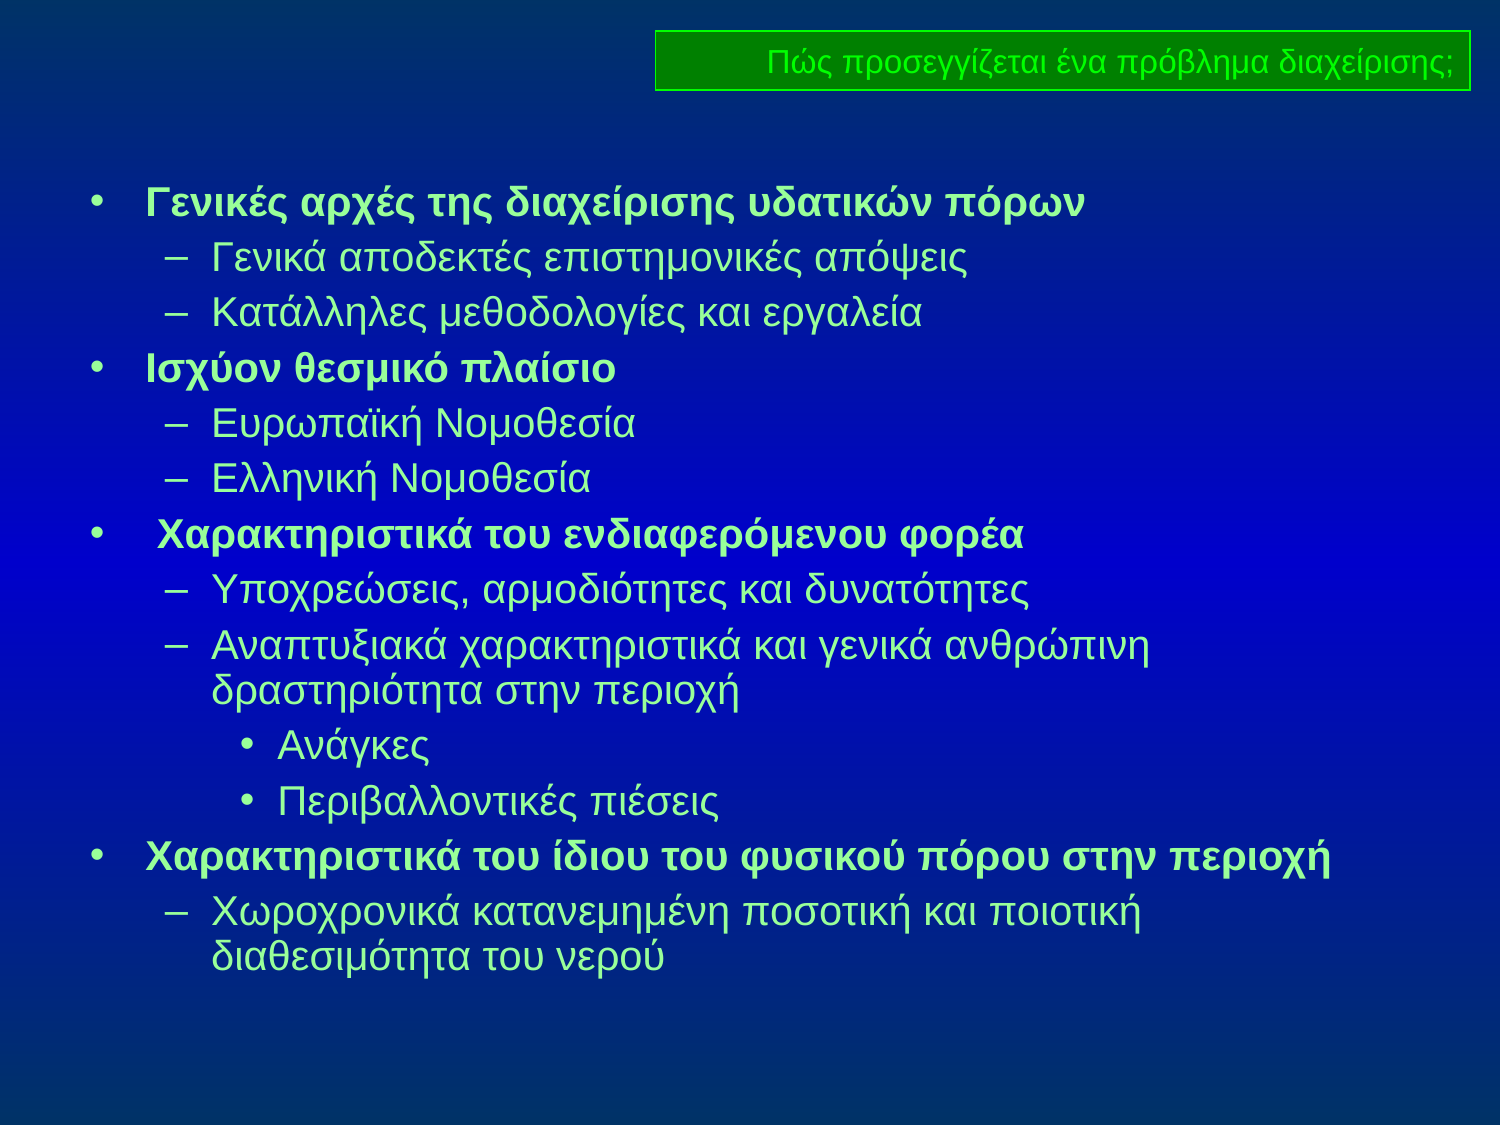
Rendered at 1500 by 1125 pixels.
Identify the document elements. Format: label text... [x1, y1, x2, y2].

text_box Γενικές αρχές της διαχείρισης υδατικών πόρων Γενικά αποδεκτές επιστημονικές απόψεις Κατάλληλες μεθοδολογίες και εργαλεία Ισχύον θεσμικό πλαίσιο Ευρωπαϊκή Νομοθεσία Ελληνική Νομοθεσία Χαρακτηριστικά του ενδιαφερόμενου φορέα Υποχρεώσεις, αρμοδιότητες και δυνατότητες Αναπτυξιακά χαρακτηριστικά και γενικά ανθρώπινη δραστηριότητα στην περιοχή Ανάγκες Περιβαλλοντικές πιέσεις Χαρακτηριστικά του ίδιου του φυσικού πόρου στην περιοχή Χωροχρονικά κατανεμημένη ποσοτική και ποιοτική διαθεσιμότητα του νερού [74, 172, 1425, 1005]
text_box Πώς προσεγγίζεται ένα πρόβλημα διαχείρισης; [655, 31, 1471, 90]
